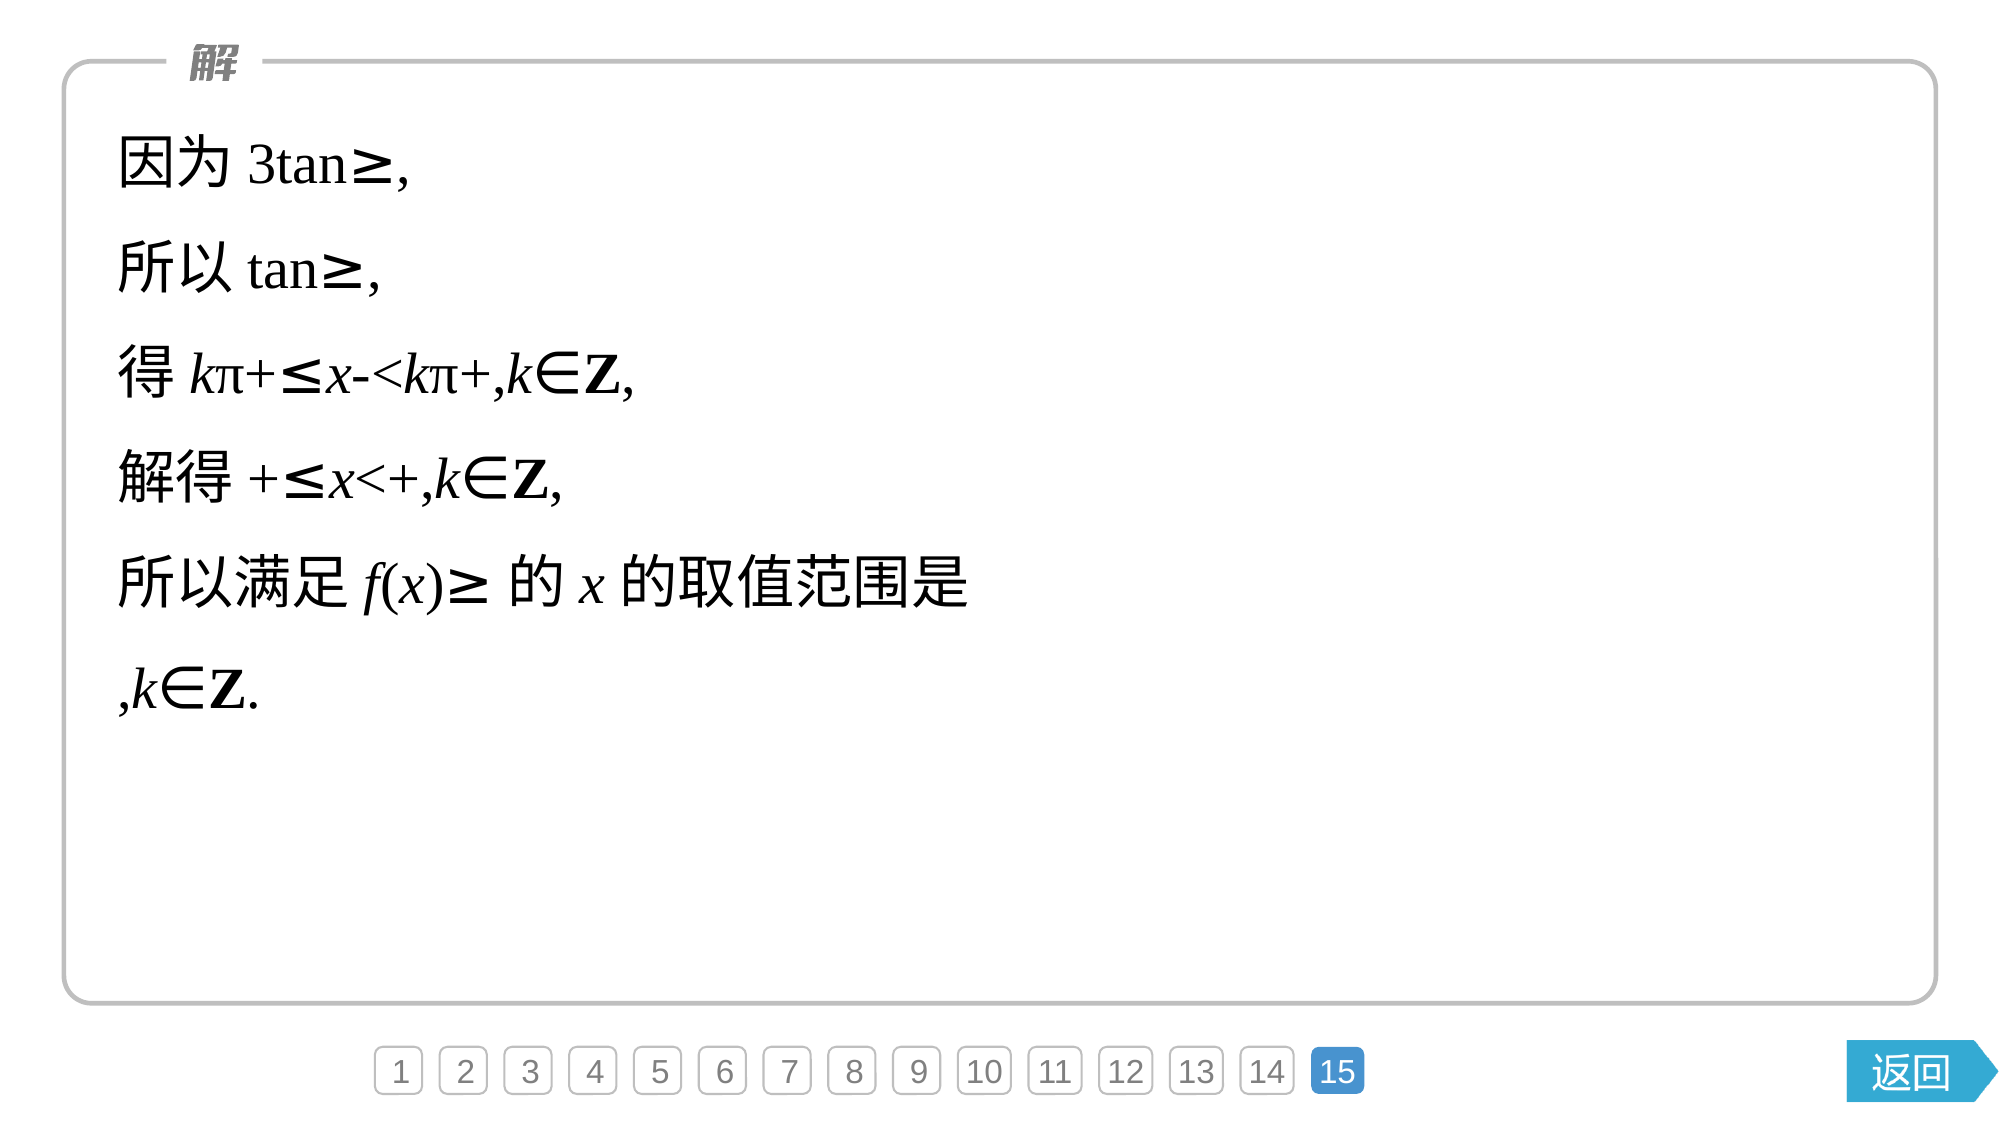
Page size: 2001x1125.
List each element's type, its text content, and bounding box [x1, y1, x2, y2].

text_box 3 [503, 1045, 553, 1096]
text_box 10 [956, 1045, 1012, 1096]
text_box 8 [827, 1045, 877, 1096]
text_box 9 [891, 1045, 942, 1096]
text_box 14 [1239, 1045, 1295, 1096]
text_box 7 [762, 1045, 812, 1096]
picture [1843, 1037, 2000, 1104]
text_box 1 [373, 1045, 424, 1096]
text_box 2 [438, 1045, 488, 1096]
text_box 15 [1310, 1045, 1366, 1096]
text_box 4 [568, 1045, 618, 1096]
text_box 13 [1168, 1045, 1225, 1096]
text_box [63, 42, 1936, 1004]
text_box 11 [1027, 1045, 1083, 1096]
text_box 6 [697, 1045, 748, 1096]
text_box 12 [1098, 1045, 1154, 1096]
text_box 5 [632, 1045, 683, 1096]
